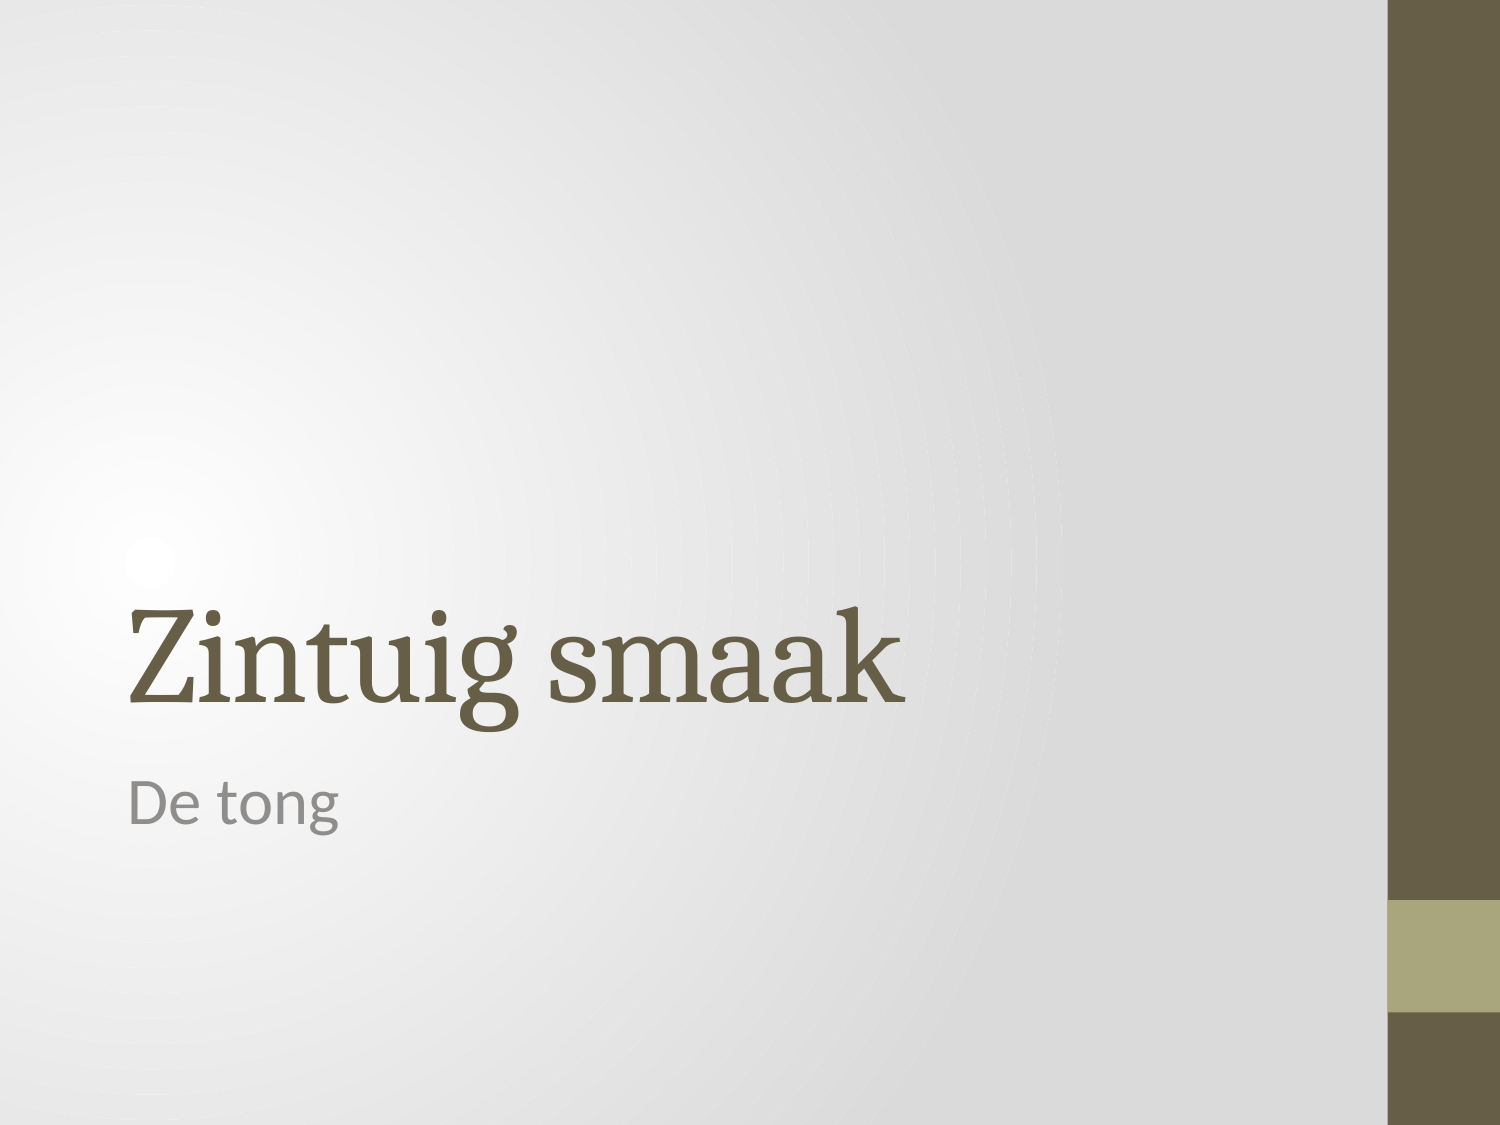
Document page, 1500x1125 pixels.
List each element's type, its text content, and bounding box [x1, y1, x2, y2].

title Zintuig smaak [112, 312, 1350, 738]
subtitle De tong [112, 750, 1173, 925]
